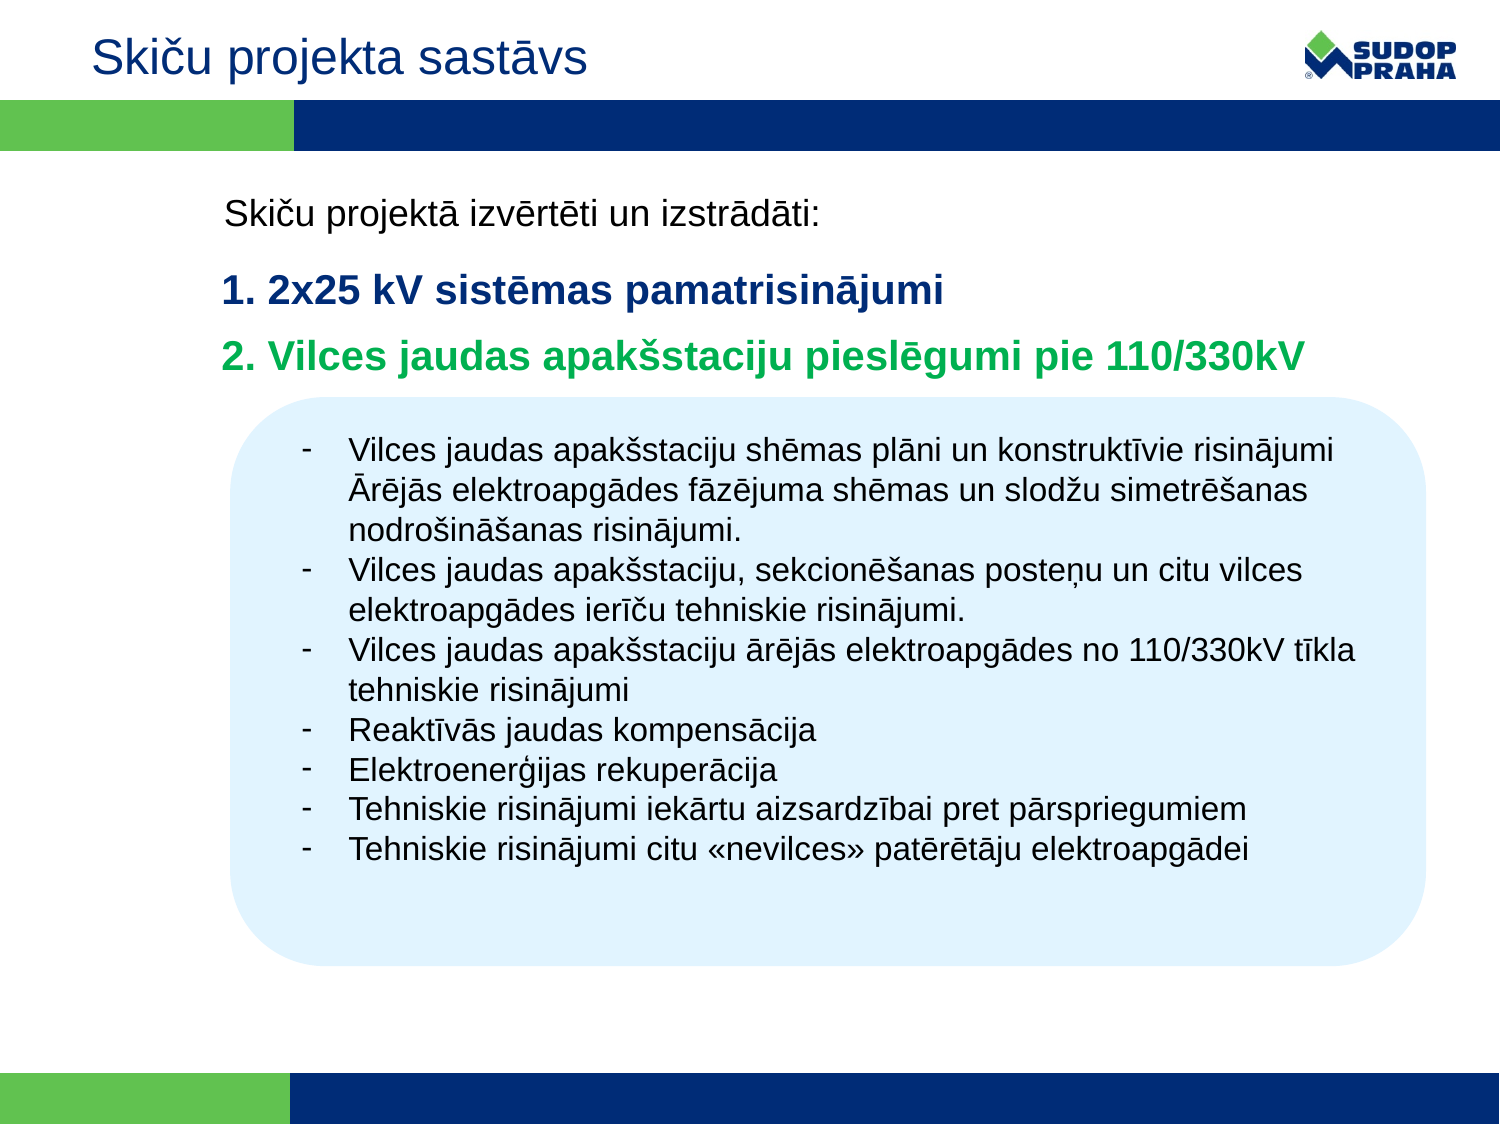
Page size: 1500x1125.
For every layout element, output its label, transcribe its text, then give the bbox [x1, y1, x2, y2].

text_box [0, 1074, 1498, 1123]
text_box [1, 101, 1500, 150]
text_box Skiču projektā izvērtēti un izstrādāti: [208, 181, 1500, 287]
picture [1304, 30, 1456, 79]
text_box [230, 398, 1427, 967]
text_box Vilces jaudas apakšstaciju shēmas plāni un konstruktīvie risinājumi Ārējās elektroapgādes fāzējuma shēmas un slodžu simetrēšanas nodrošināšanas risinājumi. Vilces jaudas apakšstaciju, sekcionēšanas posteņu un citu vilces elektroapgādes ierīču tehniskie risinājumi. Vilces jaudas apakšstaciju ārējās elektroapgādes no 110/330kV tīkla tehniskie risinājumi Reaktīvās jaudas kompensācija Elektroenerģijas rekuperācija Tehniskie risinājumi iekārtu aizsardzībai pret pārspriegumiem Tehniskie risinājumi citu «nevilces» patērētāju elektroapgādei [286, 420, 1400, 926]
list 1. 2х25 kV sistēmas pamatrisinājumi [206, 255, 1492, 321]
text_box 2. Vilces jaudas apakšstaciju pieslēgumi pie 110/330kV [206, 321, 1492, 398]
title Skiču projekta sastāvs [76, 7, 1427, 100]
